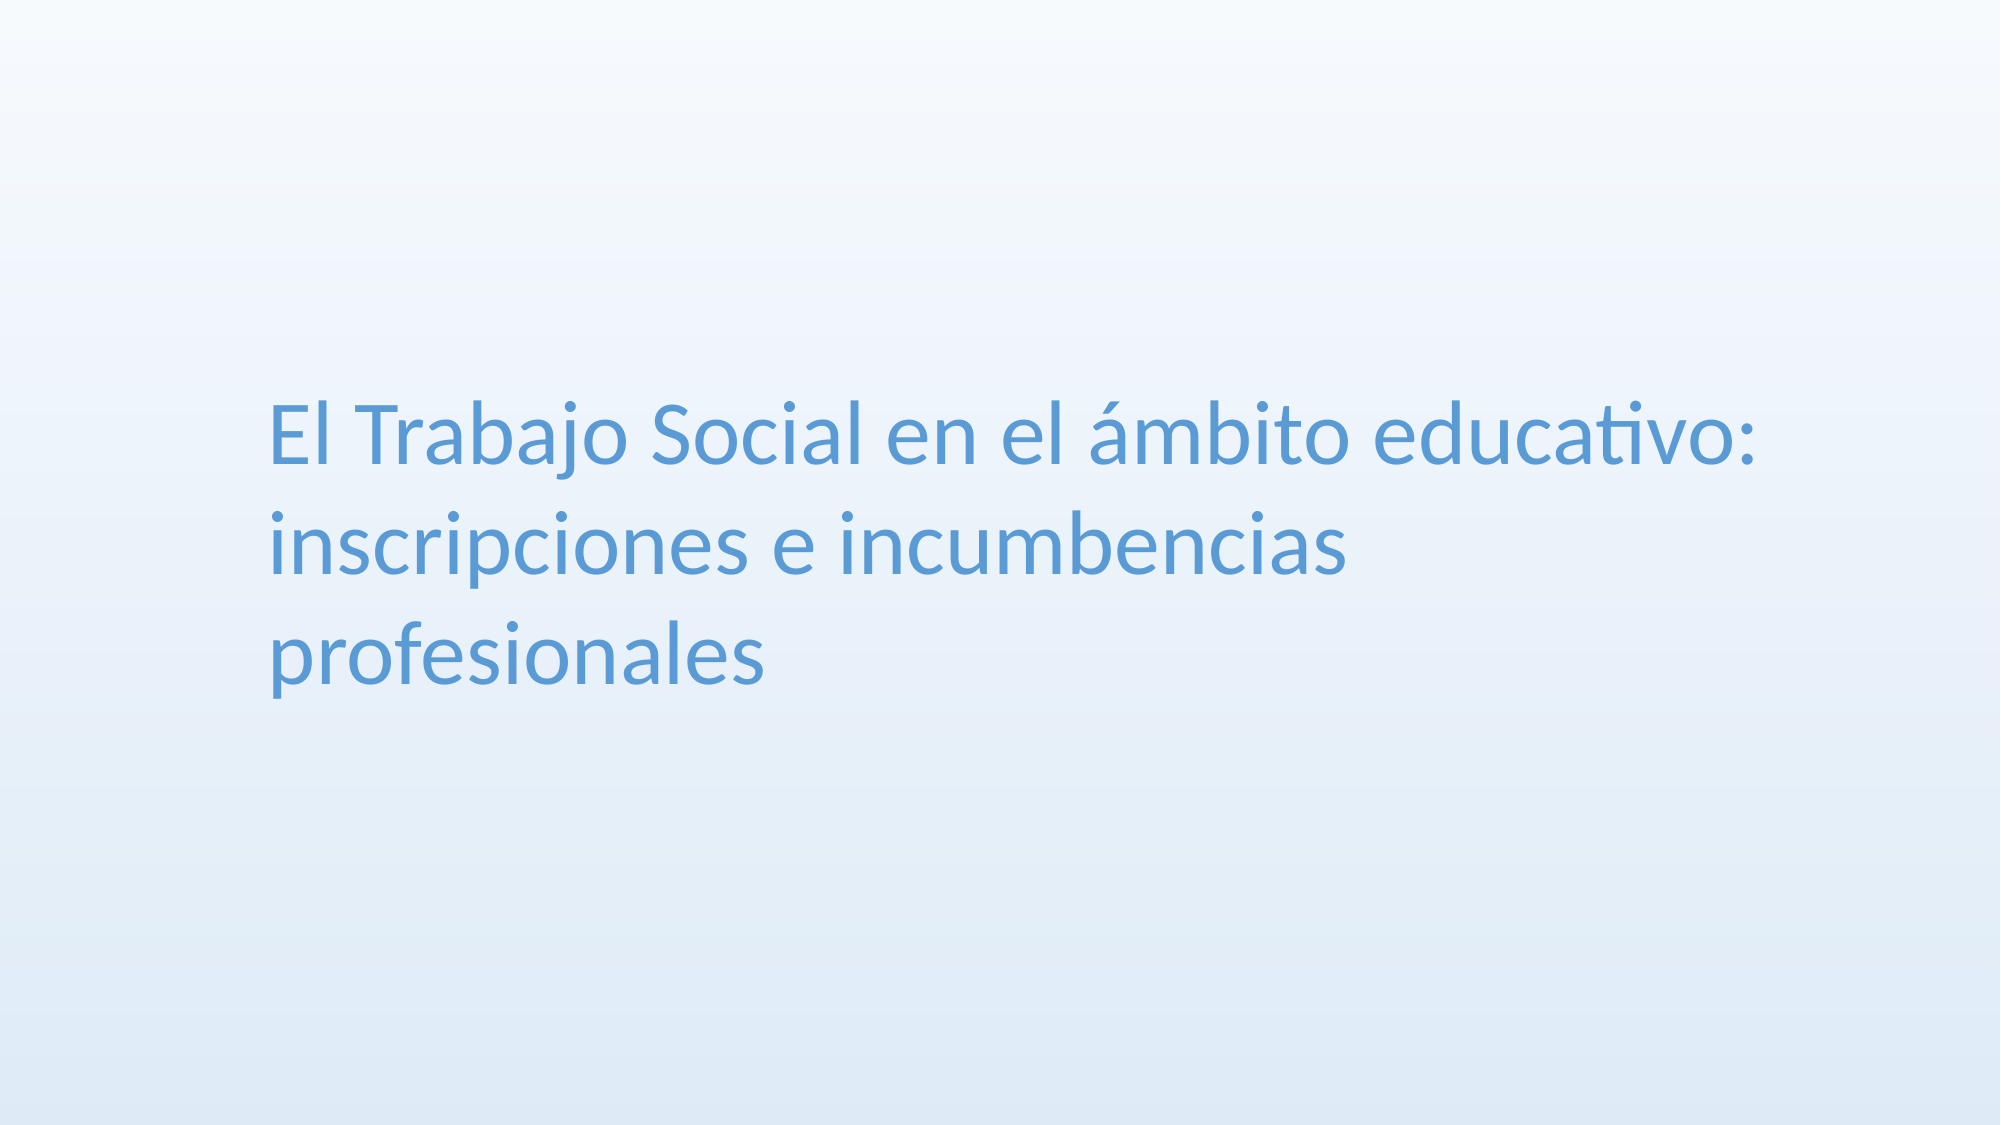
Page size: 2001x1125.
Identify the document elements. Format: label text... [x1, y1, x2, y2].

text_box El Trabajo Social en el ámbito educativo: inscripciones e incumbencias profesionales [253, 365, 1882, 711]
